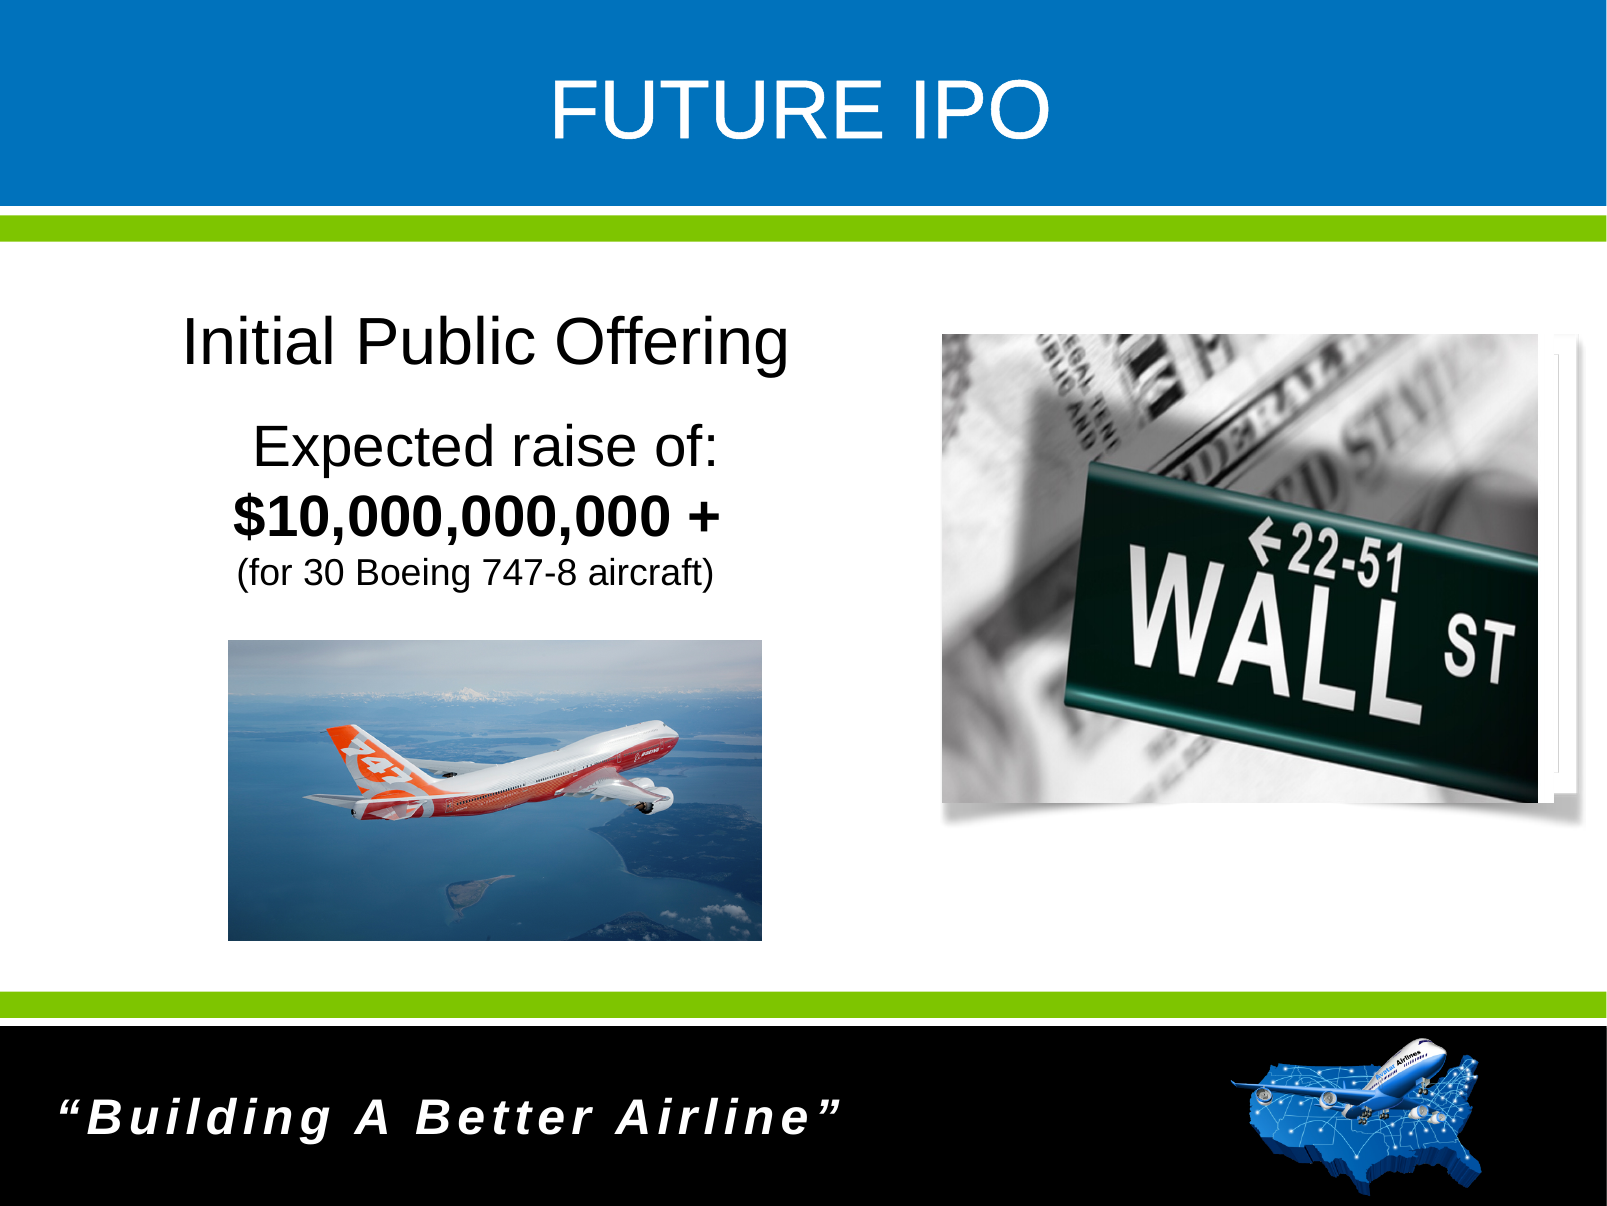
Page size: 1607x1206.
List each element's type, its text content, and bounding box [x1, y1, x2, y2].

picture [1228, 1021, 1487, 1203]
list Initial Public Offering Expected raise of: $10,000,000,000 + (for 30 Boeing 747-8 aircraft) [36, 290, 937, 916]
picture [940, 334, 1586, 831]
title FUTURE IPO [19, 24, 1582, 186]
picture [227, 640, 762, 941]
